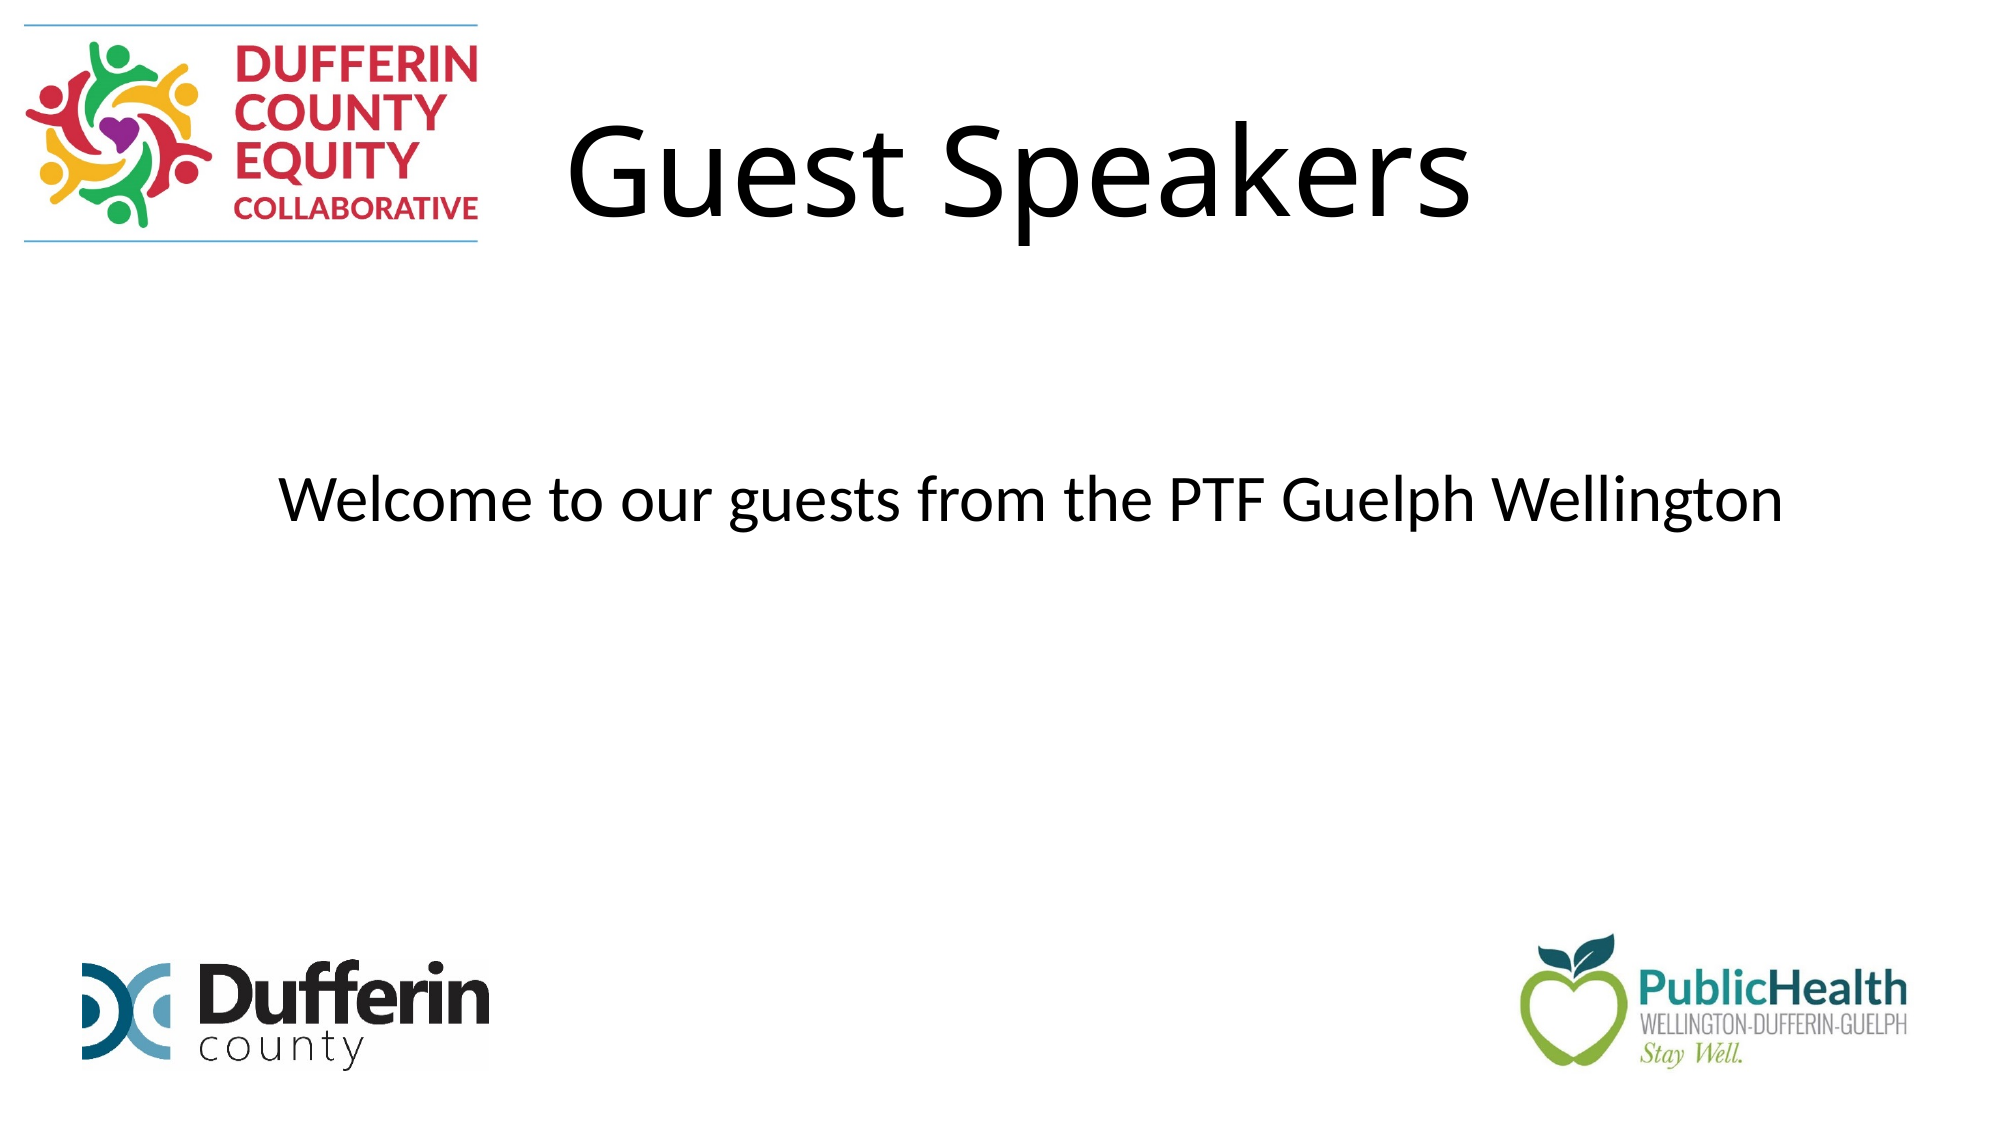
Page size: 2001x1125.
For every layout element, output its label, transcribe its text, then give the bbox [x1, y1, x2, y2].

picture [82, 959, 489, 1071]
picture [82, 976, 119, 1047]
text_box Welcome to our guests from the PTF Guelph Wellington [252, 447, 1853, 603]
subtitle [249, 252, 1750, 866]
picture [1500, 907, 1932, 1123]
title Guest Speakers [491, 83, 1786, 252]
picture [13, 14, 491, 252]
